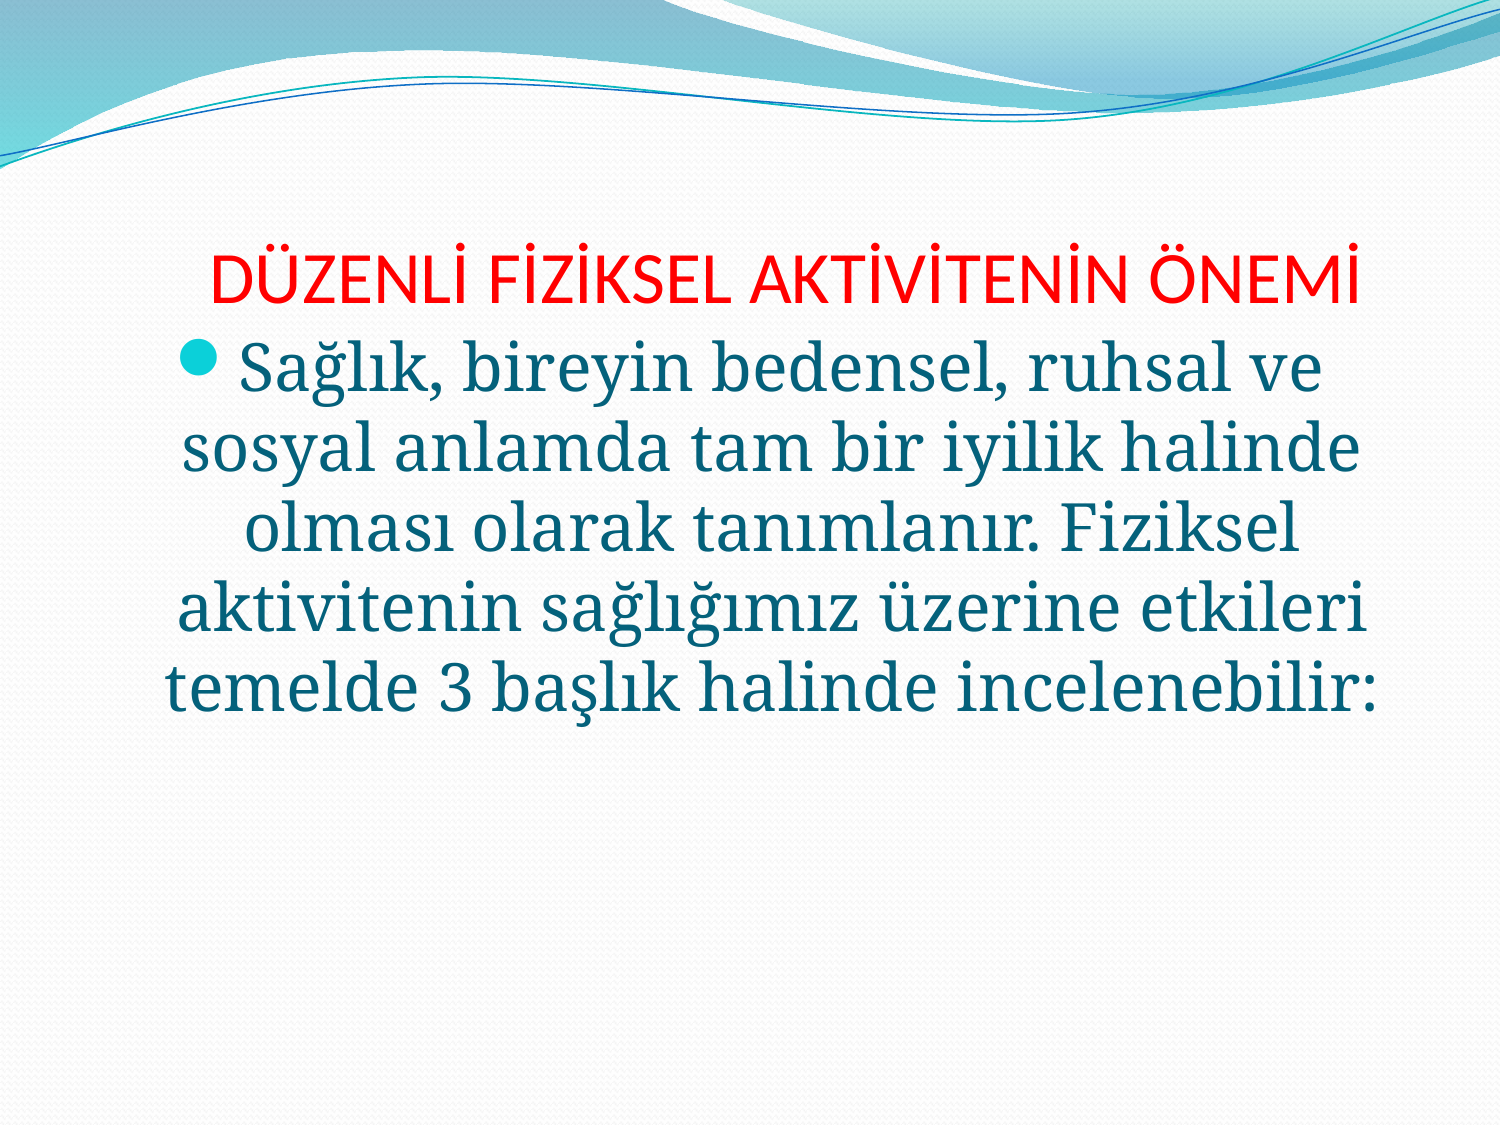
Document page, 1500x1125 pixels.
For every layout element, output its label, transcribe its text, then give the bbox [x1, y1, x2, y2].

list Sağlık, bireyin bedensel, ruhsal ve sosyal anlamda tam bir iyilik halinde olması olarak tanımlanır. Fiziksel aktivitenin sağlığımız üzerine etkileri temelde 3 başlık halinde incelenebilir: [75, 317, 1425, 1038]
title DÜZENLİ FİZİKSEL AKTİVİTENİN ÖNEMİ [112, 219, 1463, 408]
